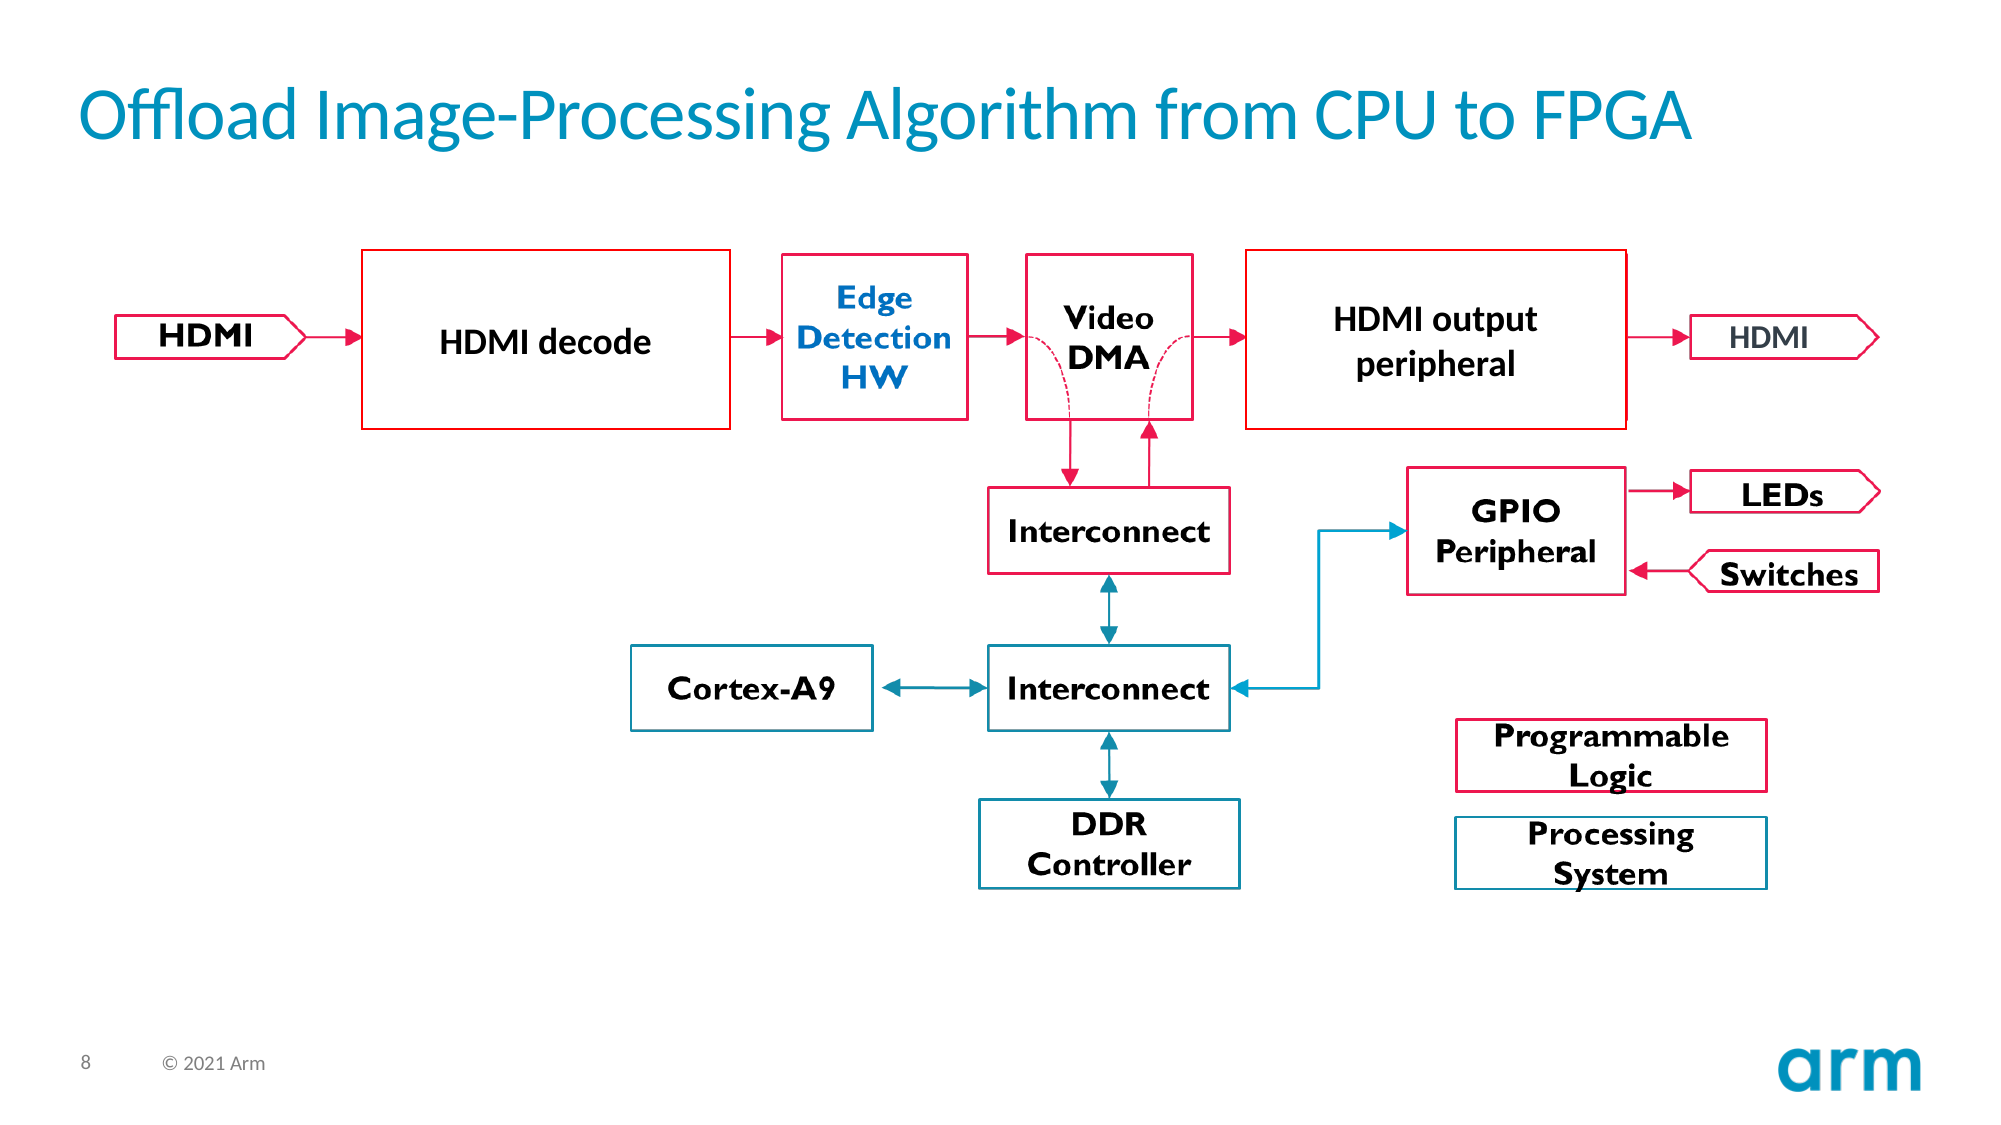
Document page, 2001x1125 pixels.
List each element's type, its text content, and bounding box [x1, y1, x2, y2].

picture [1777, 1047, 1922, 1093]
title Offload Image-Processing Algorithm from CPU to FPGA [78, 78, 1922, 186]
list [114, 242, 1881, 914]
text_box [361, 249, 1842, 429]
